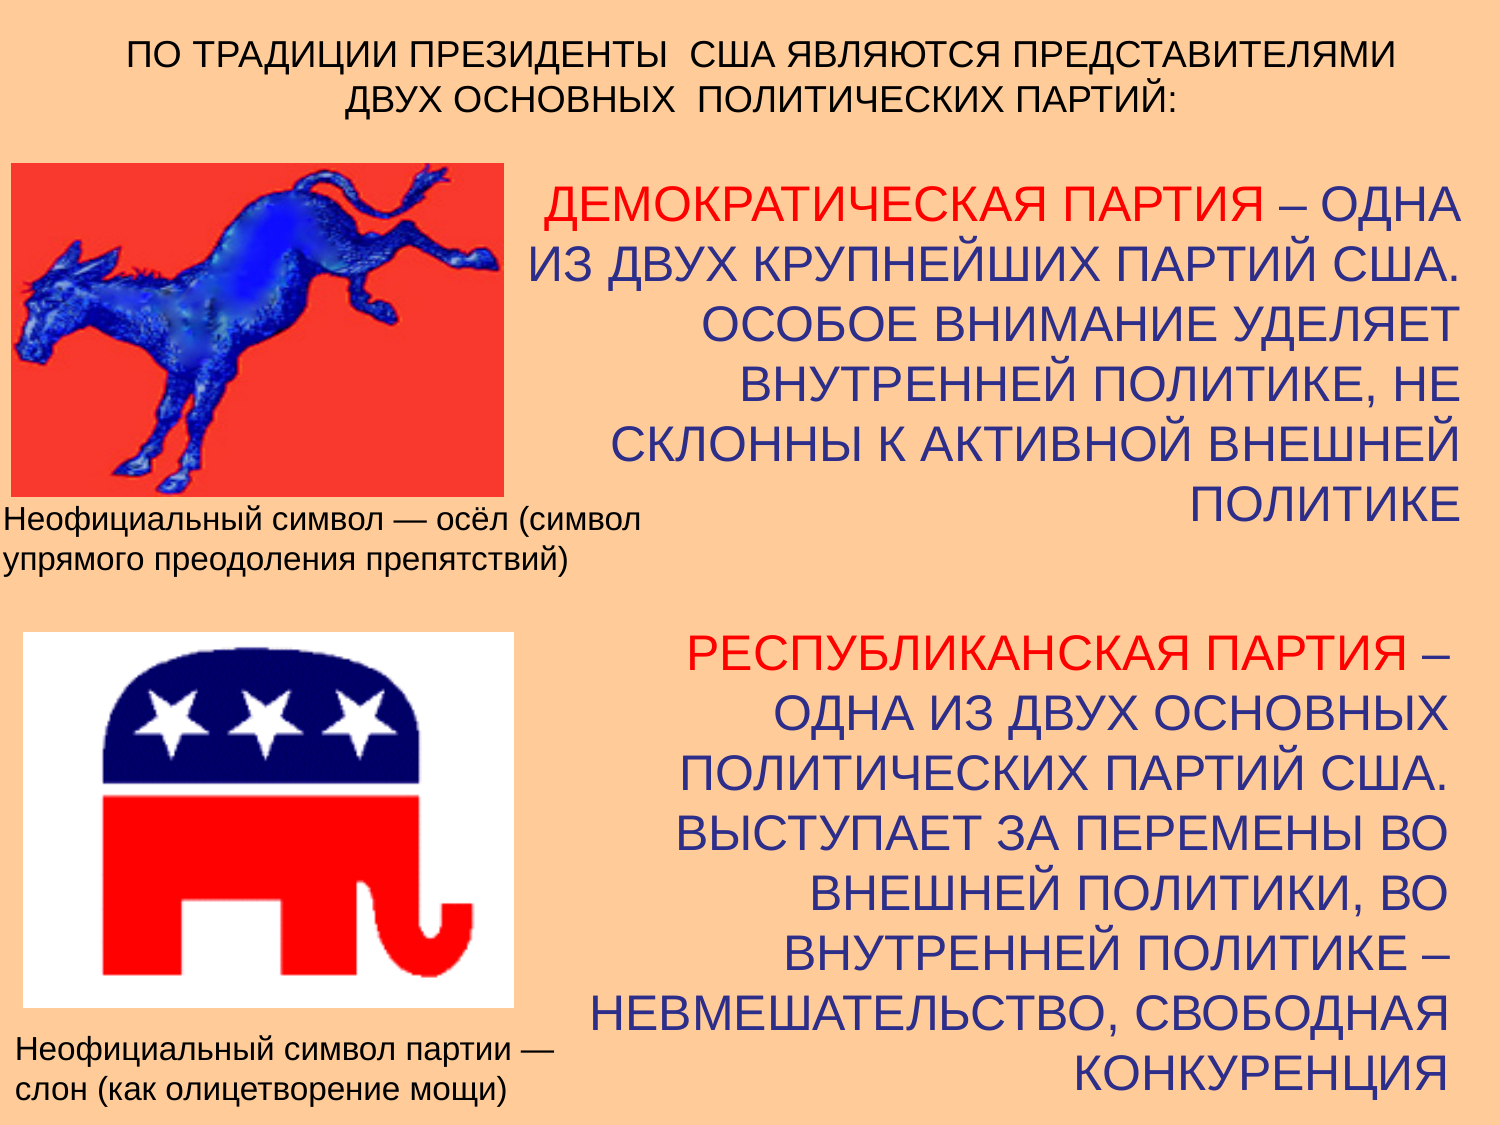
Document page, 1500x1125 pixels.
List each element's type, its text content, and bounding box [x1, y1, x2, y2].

text_box РЕСПУБЛИКАНСКАЯ ПАРТИЯ – ОДНА ИЗ ДВУХ ОСНОВНЫХ ПОЛИТИЧЕСКИХ ПАРТИЙ США. ВЫСТУПАЕТ ЗА ПЕРЕМЕНЫ ВО ВНЕШНЕЙ ПОЛИТИКИ, ВО ВНУТРЕННЕЙ ПОЛИТИКЕ – НЕВМЕШАТЕЛЬСТВО, СВОБОДНАЯ КОНКУРЕНЦИЯ [562, 613, 1465, 1109]
text_box Неофициальный символ партии — слон (как олицетворение мощи) [0, 1019, 622, 1115]
text_box ПО ТРАДИЦИИ ПРЕЗИДЕНТЫ США ЯВЛЯЮТСЯ ПРЕДСТАВИТЕЛЯМИ ДВУХ ОСНОВНЫХ ПОЛИТИЧЕСКИХ ПАРТИЙ: [58, 22, 1465, 128]
text_box ДЕМОКРАТИЧЕСКАЯ ПАРТИЯ – ОДНА ИЗ ДВУХ КРУПНЕЙШИХ ПАРТИЙ США. ОСОБОЕ ВНИМАНИЕ УДЕЛЯЕТ ВНУТРЕННЕЙ ПОЛИТИКЕ, НЕ СКЛОННЫ К АКТИВНОЙ ВНЕШНЕЙ ПОЛИТИКЕ [505, 163, 1477, 539]
picture [11, 163, 505, 497]
picture [23, 632, 514, 1008]
text_box Неофициальный символ — осёл (символ упрямого преодоления препятствий) [0, 490, 680, 585]
